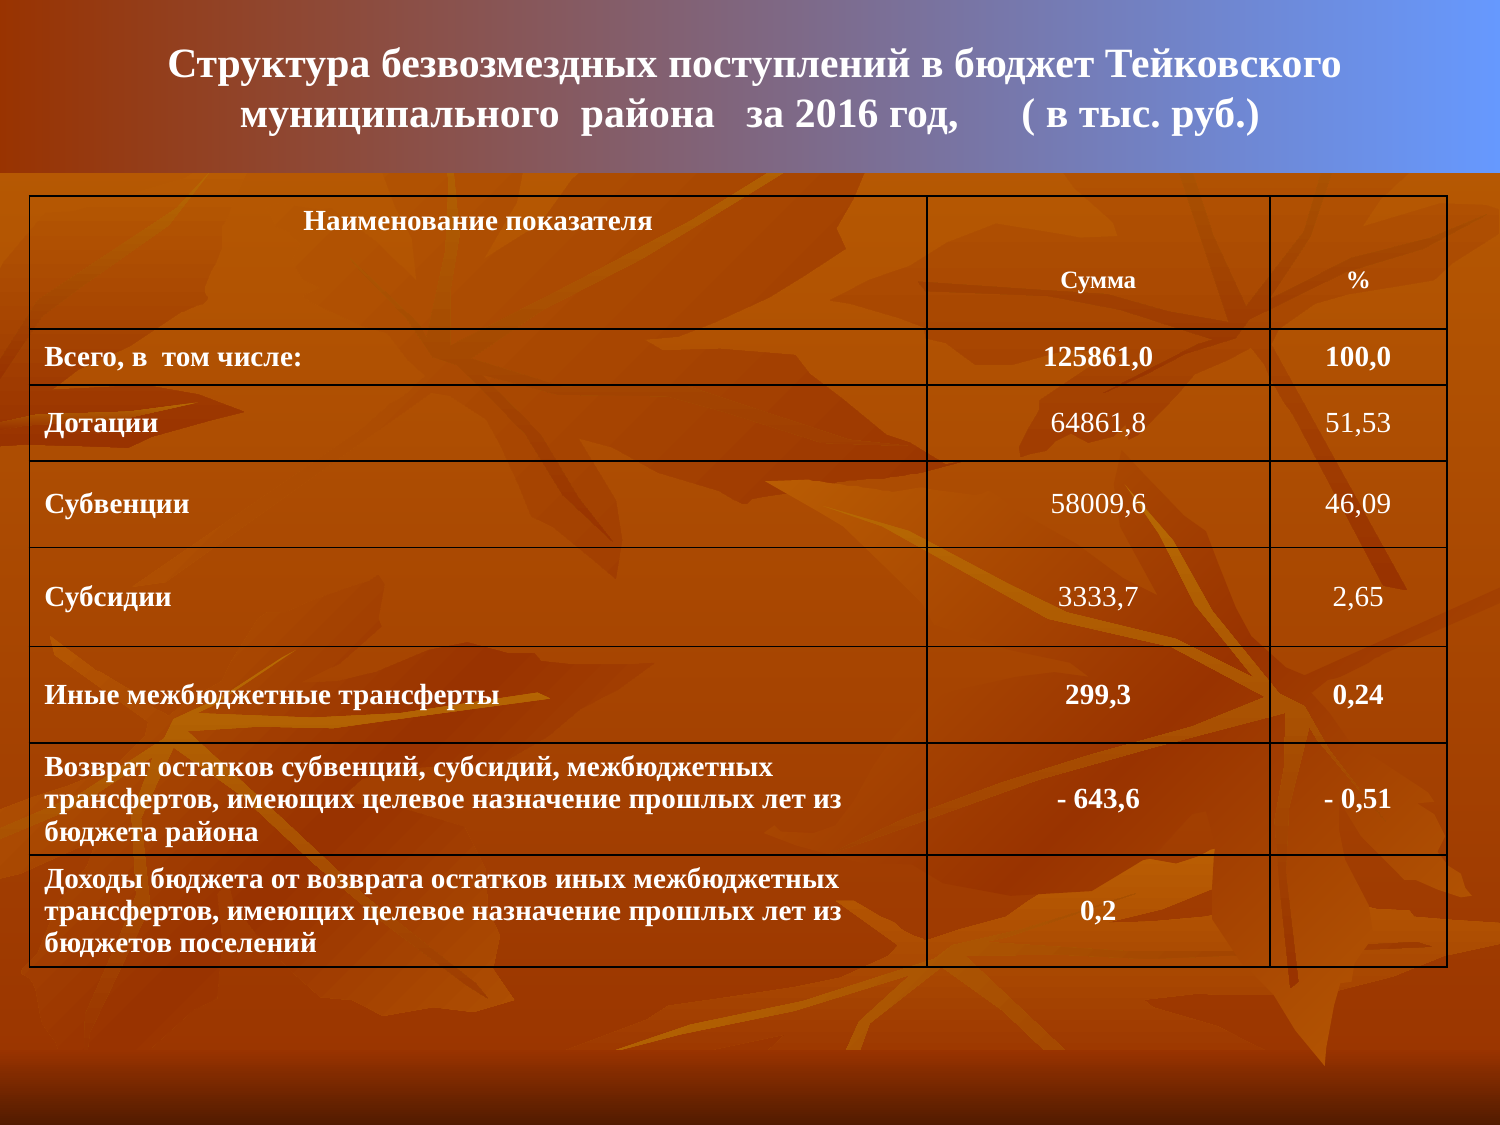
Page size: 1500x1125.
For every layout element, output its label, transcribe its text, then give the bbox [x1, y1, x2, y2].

table_cell 100,0 [1271, 330, 1446, 384]
table_cell 58009,6 [928, 462, 1269, 547]
table_header % [1271, 197, 1446, 328]
table_cell Субвенции [30, 462, 926, 547]
text_box Структура безвозмездных поступлений в бюджет Тейковского муниципального района за 2016 год, ( в тыс. руб.) [0, 0, 1500, 173]
table_cell 125861,0 [928, 330, 1269, 384]
table_cell 299,3 [928, 647, 1269, 742]
table_header Наименование показателя [30, 197, 926, 328]
table_cell 0,24 [1271, 647, 1446, 742]
table_cell Доходы бюджета от возврата остатков иных межбюджетных трансфертов, имеющих целевое назначение прошлых лет из бюджетов поселений [30, 856, 926, 966]
table_cell Возврат остатков субвенций, субсидий, межбюджетных трансфертов, имеющих целевое назначение прошлых лет из бюджета района [30, 744, 926, 854]
table_cell 3333,7 [928, 548, 1269, 646]
table_cell [1271, 856, 1446, 966]
table_cell Иные межбюджетные трансферты [30, 647, 926, 742]
table_cell 46,09 [1271, 462, 1446, 547]
table_cell Субсидии [30, 548, 926, 646]
table_cell - 643,6 [928, 744, 1269, 854]
table_cell Всего, в том числе: [30, 330, 926, 384]
table_cell 51,53 [1271, 386, 1446, 460]
table_cell Дотации [30, 386, 926, 460]
table_cell 0,2 [928, 856, 1269, 966]
table_cell - 0,51 [1271, 744, 1446, 854]
table_cell 64861,8 [928, 386, 1269, 460]
table_header Сумма [928, 197, 1269, 328]
table_cell 2,65 [1271, 548, 1446, 646]
